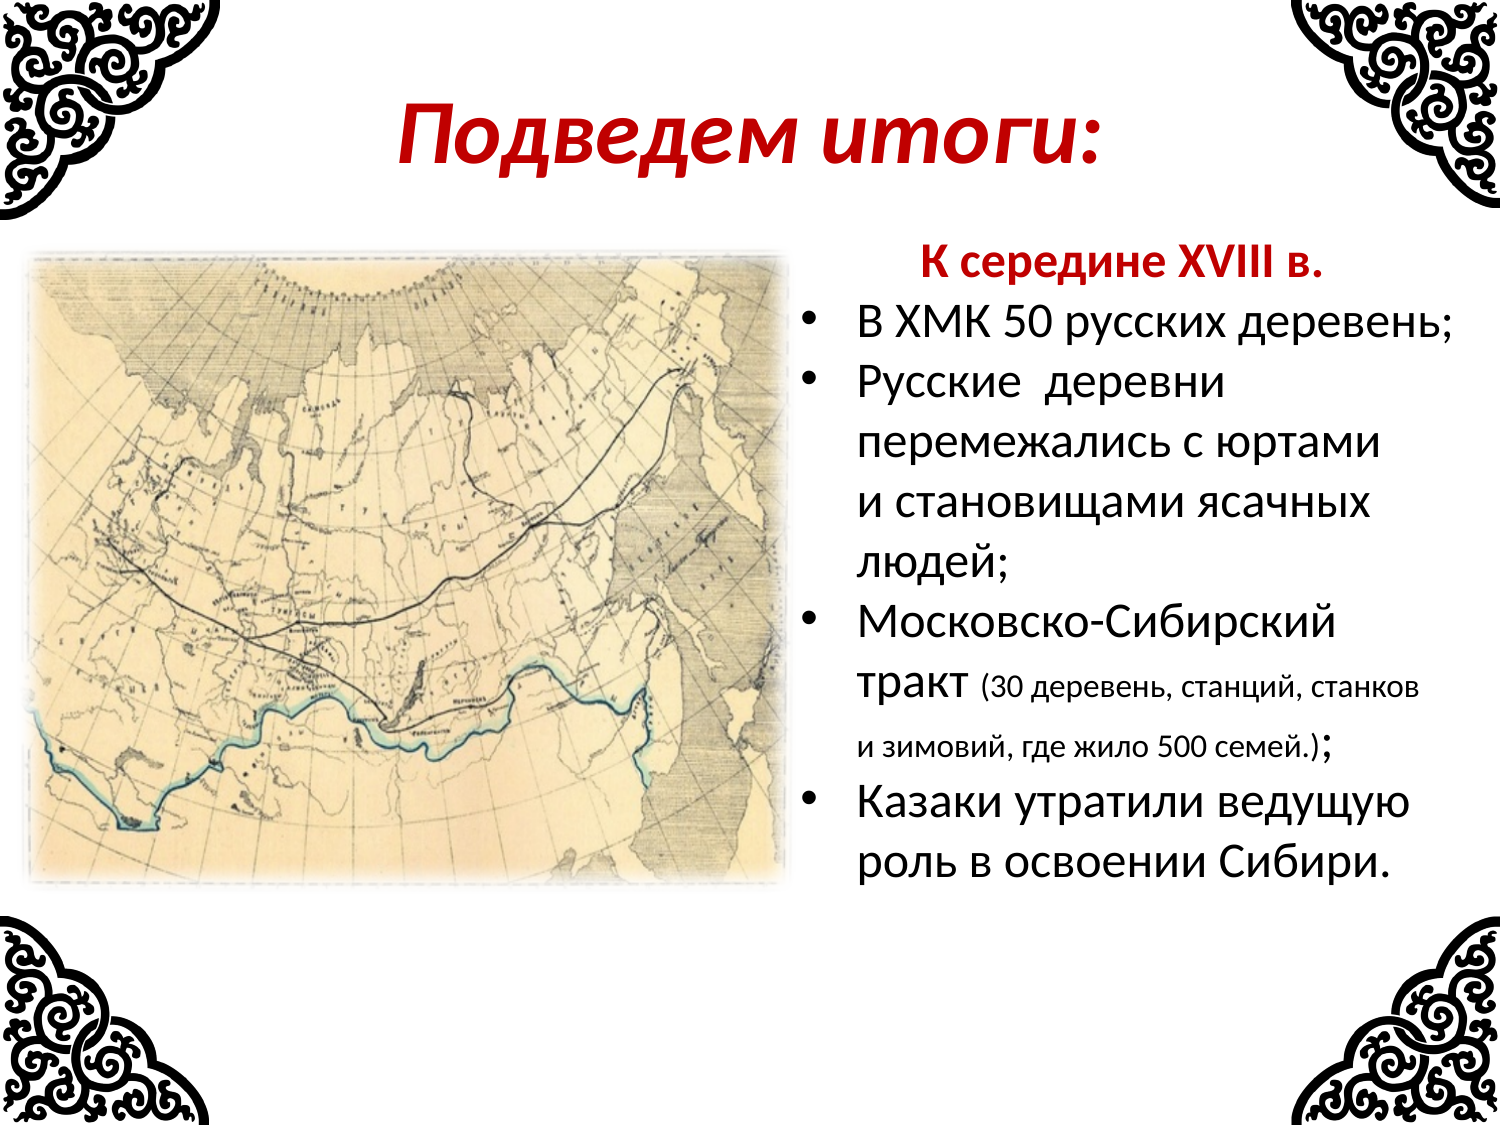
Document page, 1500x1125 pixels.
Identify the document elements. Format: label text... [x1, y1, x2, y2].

picture [0, 916, 209, 1125]
picture [1291, 0, 1500, 209]
title Подведем итоги: [225, 44, 1286, 209]
picture [17, 243, 796, 894]
list К середине XVIII в. В ХМК 50 русских деревень; Русские деревни перемежались с юртами и становищами ясачных людей; Московско-Сибирский тракт (30 деревень, станций, станков и зимовий, где жило 500 семей.); Казаки утратили ведущую роль в освоении Сибири. [785, 219, 1471, 1071]
picture [1291, 916, 1500, 1125]
picture [0, 0, 221, 221]
